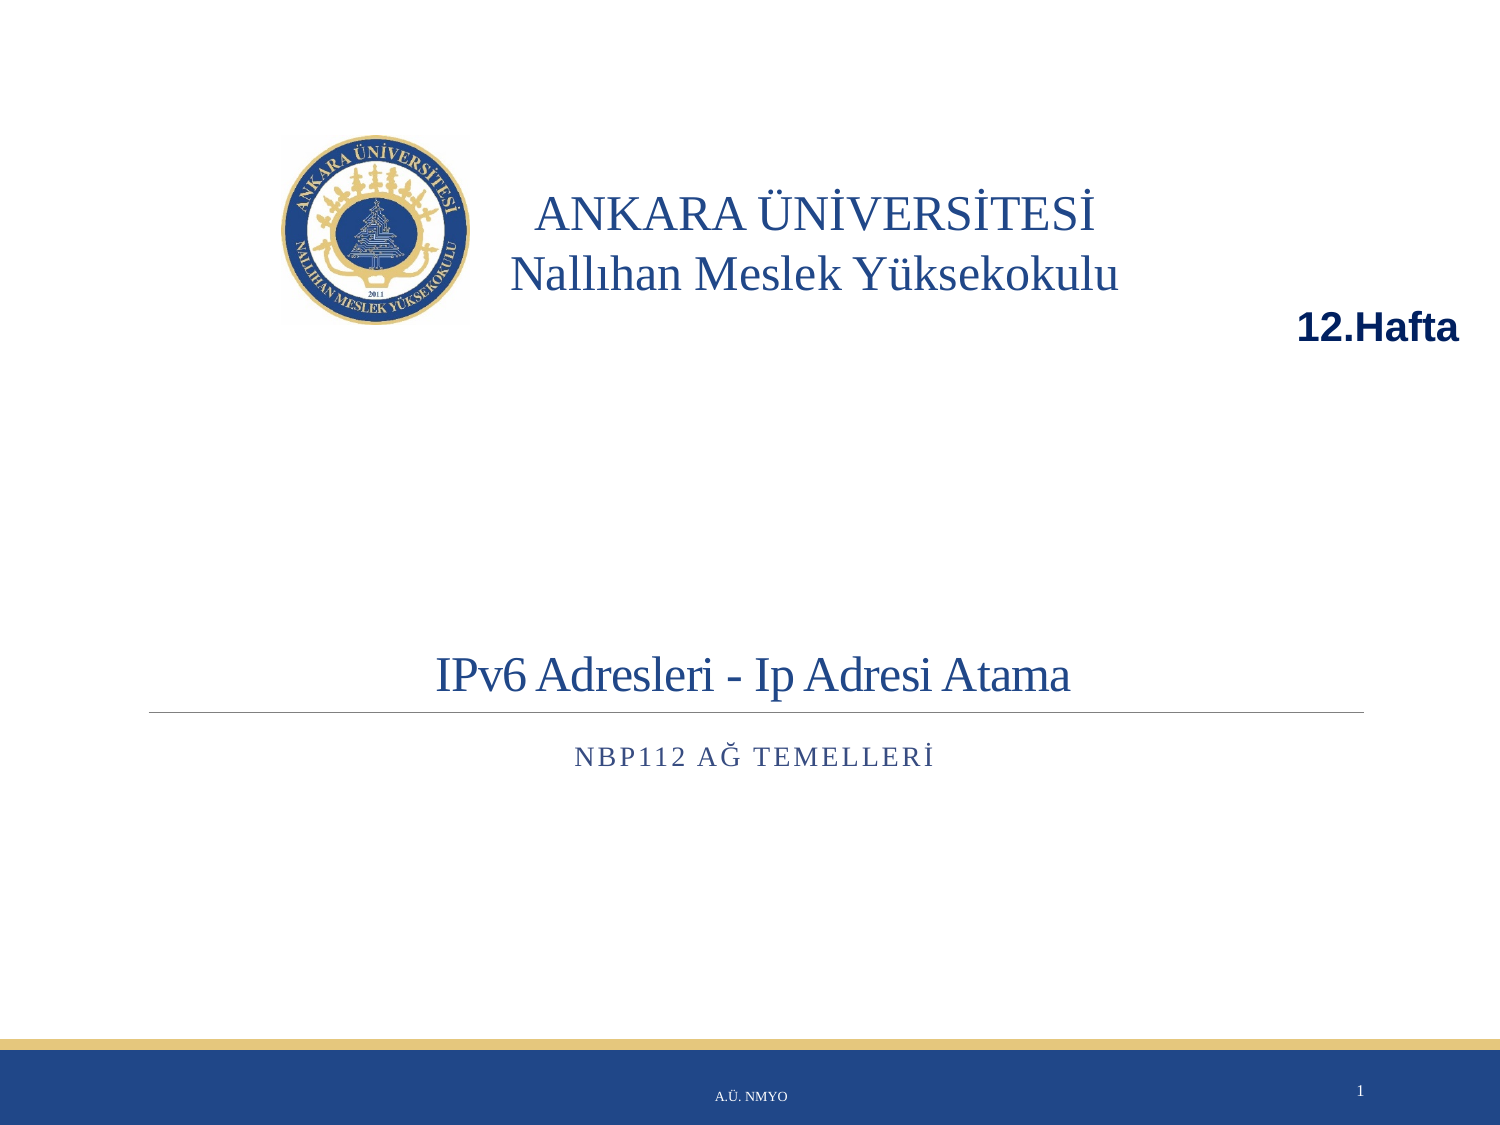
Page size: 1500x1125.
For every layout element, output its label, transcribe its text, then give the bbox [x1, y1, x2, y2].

picture [281, 135, 470, 325]
text_box 12.Hafta [1294, 297, 1462, 350]
title IPv6 Adresleri - Ip Adresi Atama [135, 624, 1373, 710]
subtitle Nbp112 ağ temelleri [135, 730, 1373, 919]
footer A.Ü. NMYO [453, 1059, 1047, 1120]
slide_number 1 [1218, 1059, 1380, 1120]
